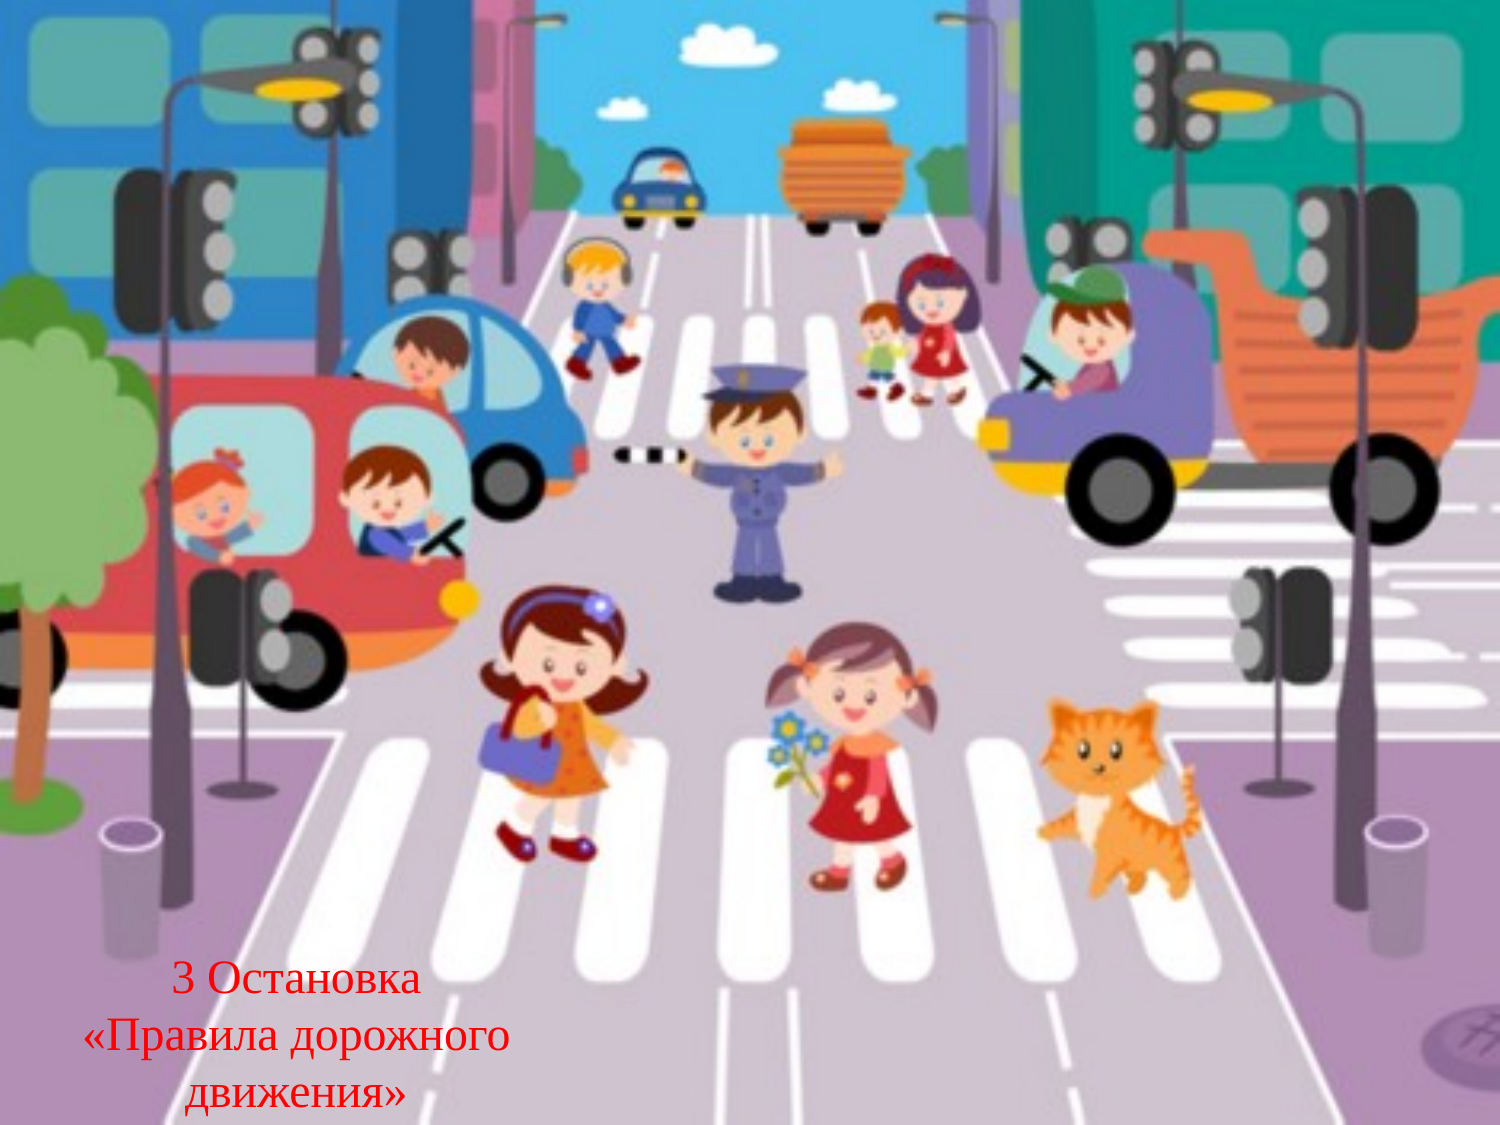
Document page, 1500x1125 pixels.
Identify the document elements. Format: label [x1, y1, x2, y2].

list [0, 0, 1500, 1125]
